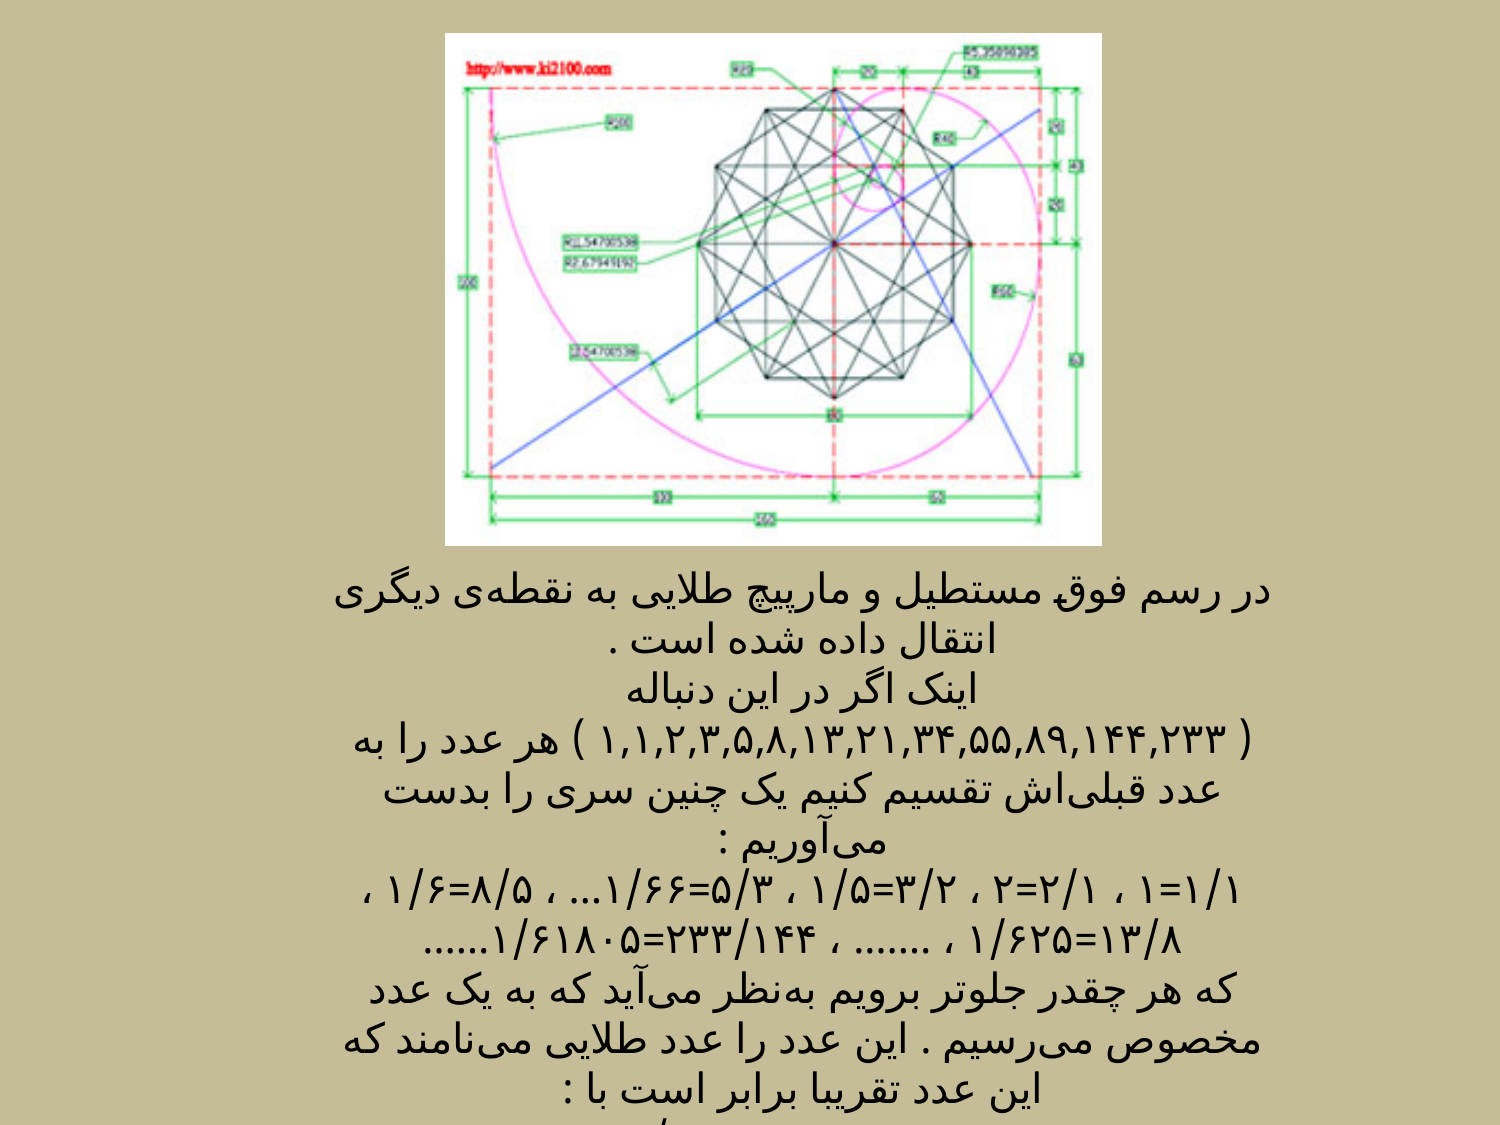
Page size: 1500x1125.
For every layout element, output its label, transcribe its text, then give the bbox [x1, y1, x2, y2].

picture [445, 33, 1102, 546]
text_box در رسم فوق مستطیل و مارپیچ طلایی به نقطه‌ی دیگری انتقال داده شده است . اینک اگر در این دنباله ( ۱,۱,۲,۳,۵,۸,۱۳,۲۱,۳۴,۵۵,۸۹,۱۴۴,۲۳۳ ) هر عدد را به عدد قبلی‌اش تقسیم کنیم یک چنین سری را بدست می‌آوریم : ۱/۱=۱ ، ۲/۱=۲ ، ۳/۲=۱/۵ ، ۵/۳=۱/۶۶… ، ۸/۵=۱/۶ ، ۱۳/۸=۱/۶۲۵ ، ……. ، ۲۳۳/۱۴۴=۱/۶۱۸۰۵…… که هر چقدر جلوتر برویم به‌نظر می‌آید که به یک عدد مخصوص می‌رسیم . این عدد را عدد طلایی می‌نامند که این عدد تقریبا برابر است با : ۱/۶۱۸۰۳۳……………. [316, 554, 1289, 1125]
